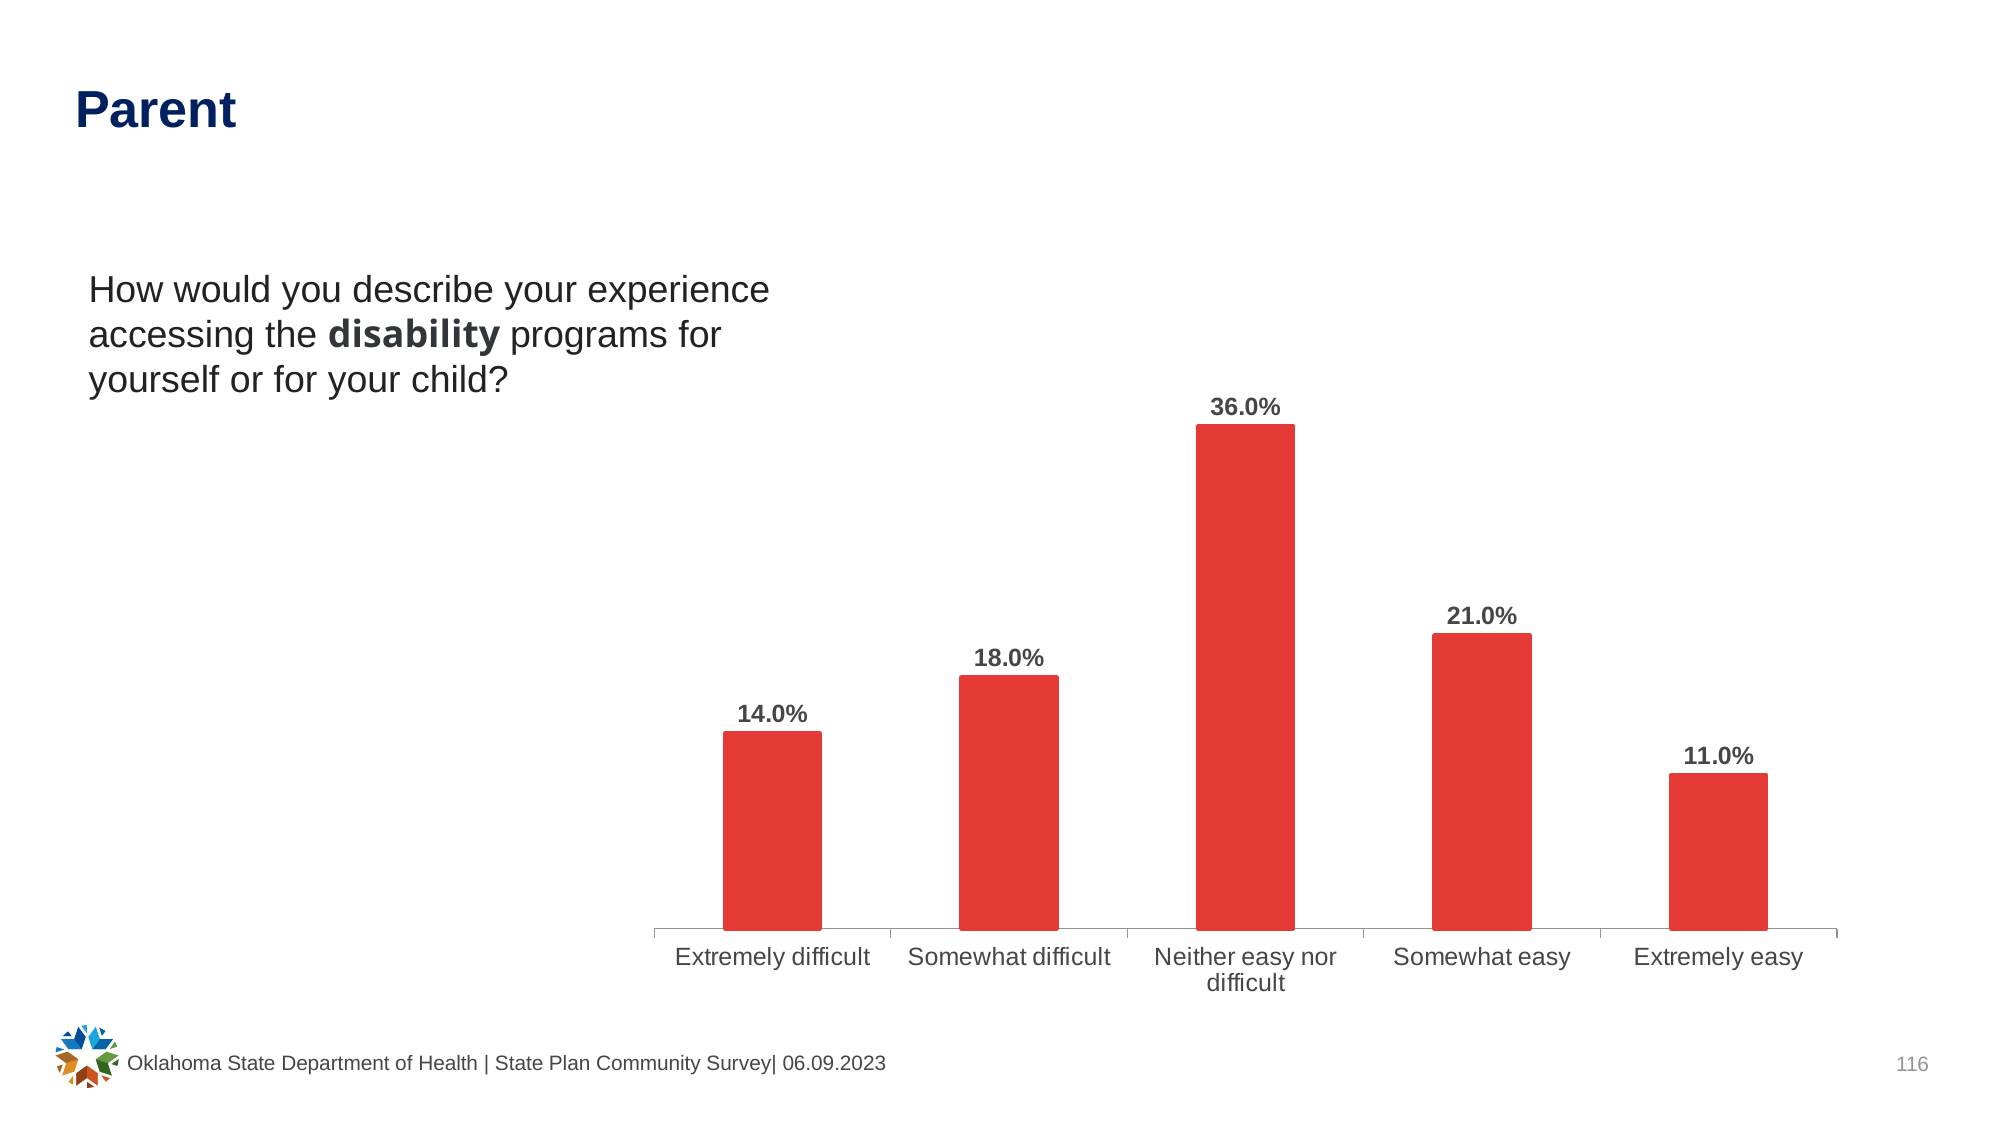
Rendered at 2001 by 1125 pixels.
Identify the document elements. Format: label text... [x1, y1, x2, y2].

title Parent [75, 68, 1945, 206]
text_box How would you describe your experience accessing the disability programs for yourself or for your child? [73, 257, 872, 453]
picture [55, 1025, 119, 1088]
chart [600, 337, 1841, 1004]
footer Oklahoma State Department of Health | State Plan Community Survey| 06.09.2023 [127, 1045, 1463, 1078]
slide_number 116 [1494, 1046, 1945, 1079]
